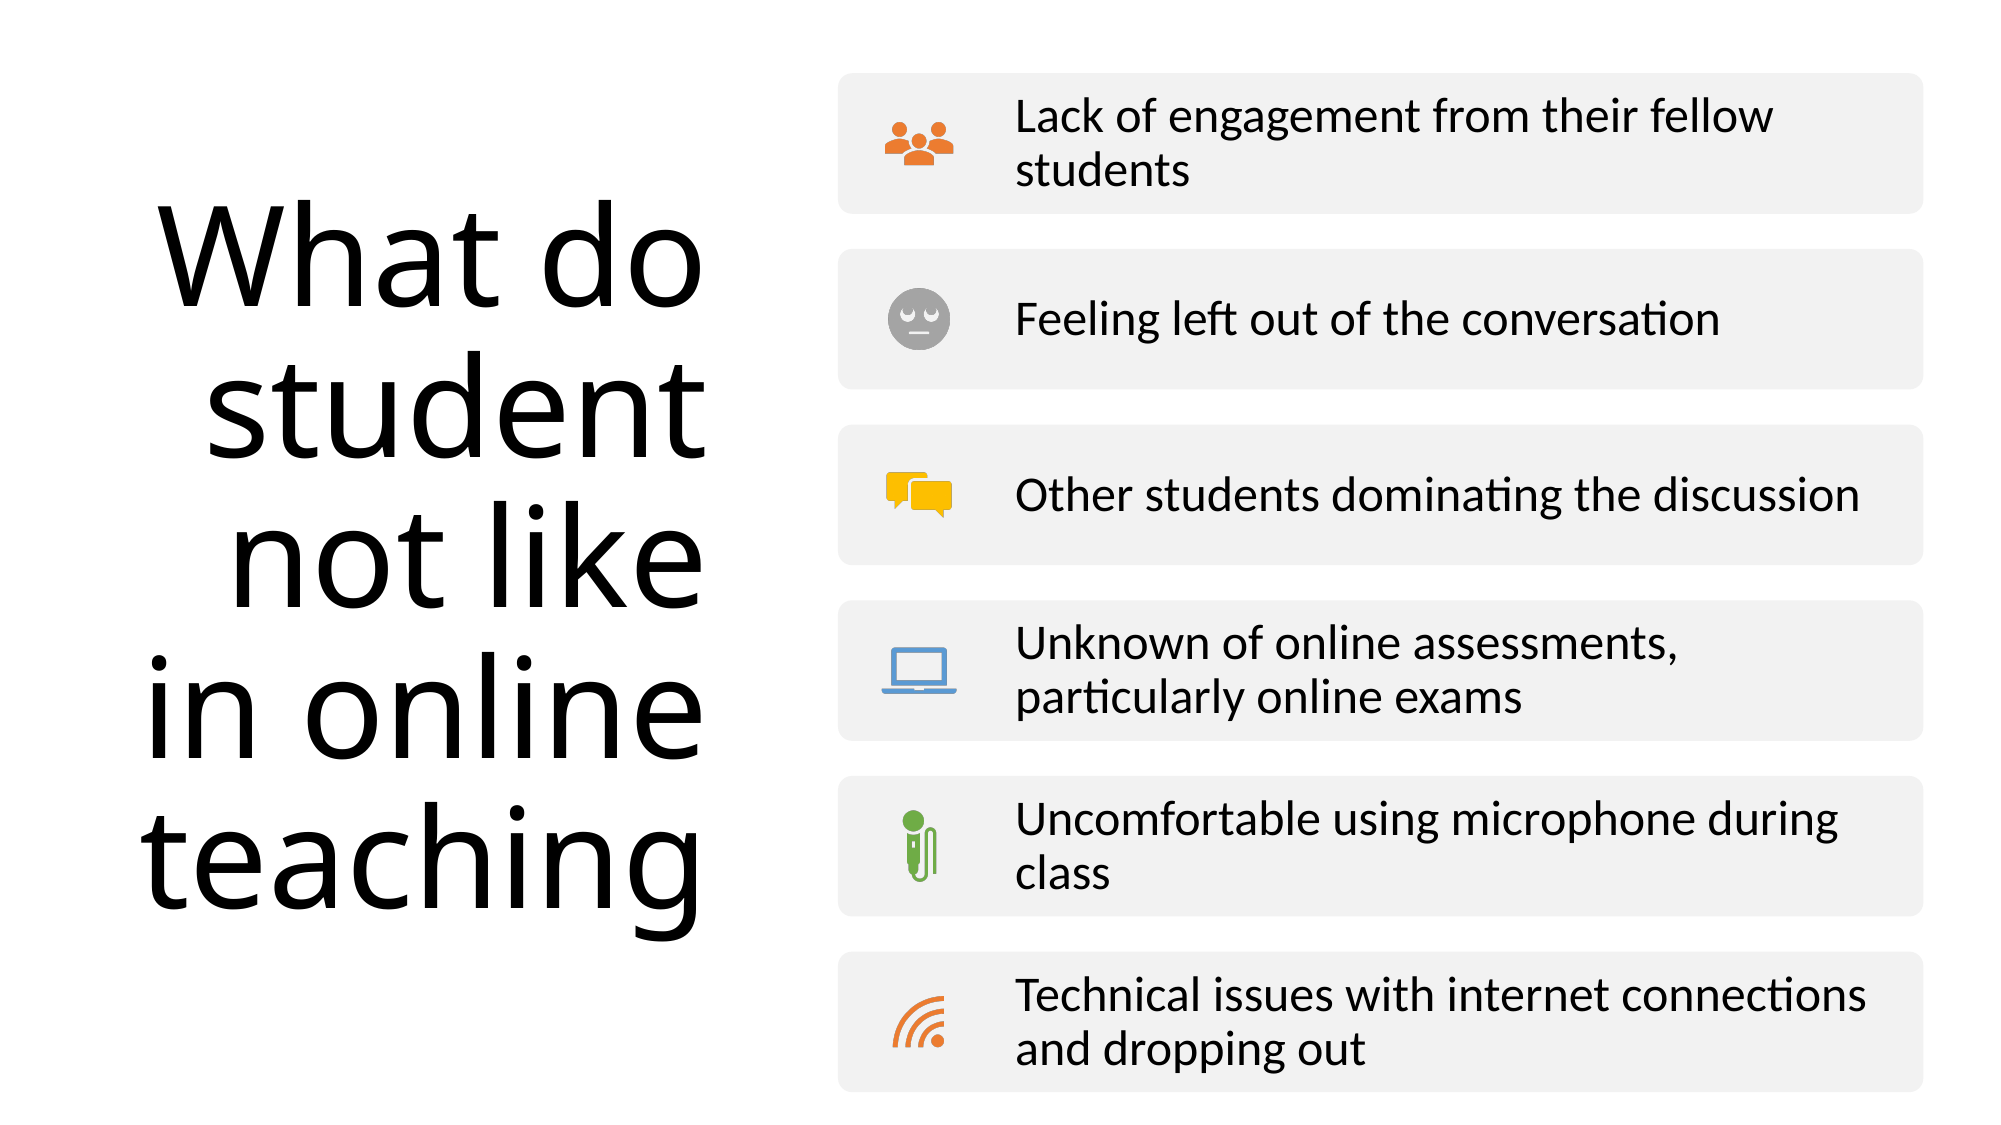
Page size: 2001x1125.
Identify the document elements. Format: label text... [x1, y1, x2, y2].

title What do student not like in online teaching [76, 104, 723, 1021]
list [837, 72, 1924, 1093]
